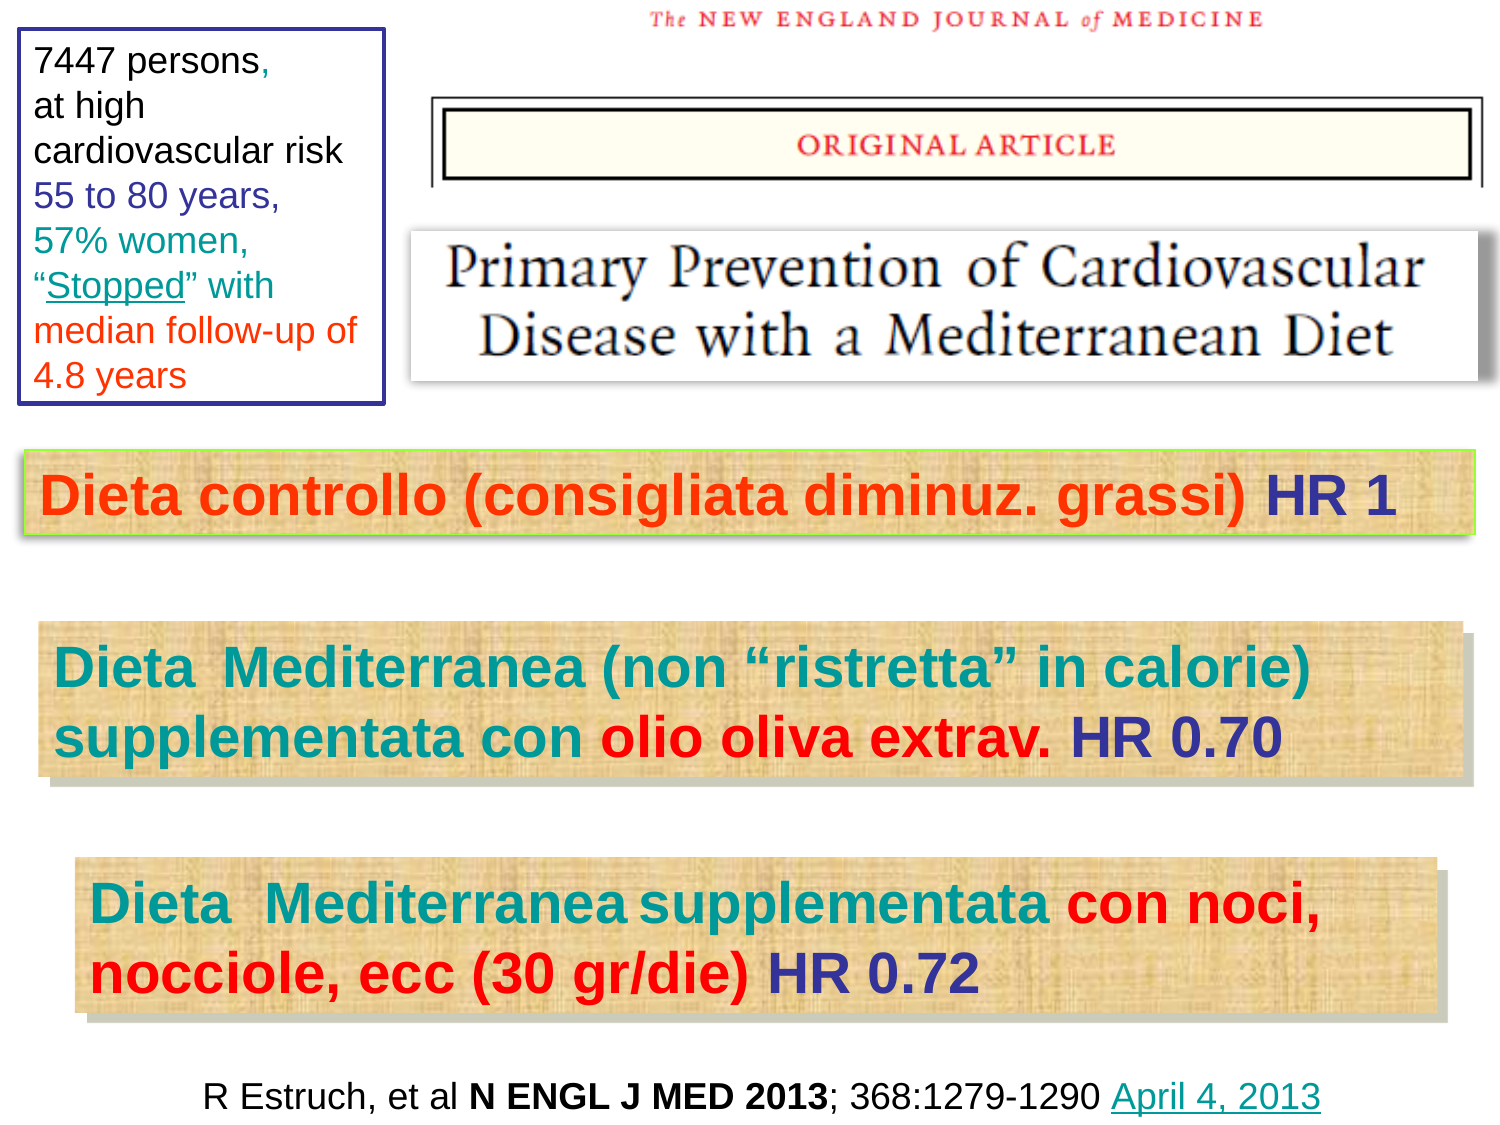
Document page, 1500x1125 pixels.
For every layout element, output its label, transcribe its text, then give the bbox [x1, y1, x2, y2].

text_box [364, 0, 1500, 200]
text_box Dieta controllo (consigliata diminuz. grassi) HR 1 [24, 450, 1475, 535]
text_box Dieta Mediterranea (non “ristretta” in calorie) supplementata con olio oliva extrav. HR 0.70 [38, 621, 1464, 777]
text_box Dieta Mediterranea supplementata con noci, nocciole, ecc (30 gr/die) HR 0.72 [74, 857, 1438, 1013]
text_box R Estruch, et al N ENGL J MED 2013; 368:1279-1290 April 4, 2013 [187, 1064, 1400, 1125]
picture [411, 231, 1478, 382]
text_box 7447 persons, at high cardiovascular risk 55 to 80 years, 57% women, “Stopped” with median follow-up of 4.8 years [17, 27, 386, 406]
